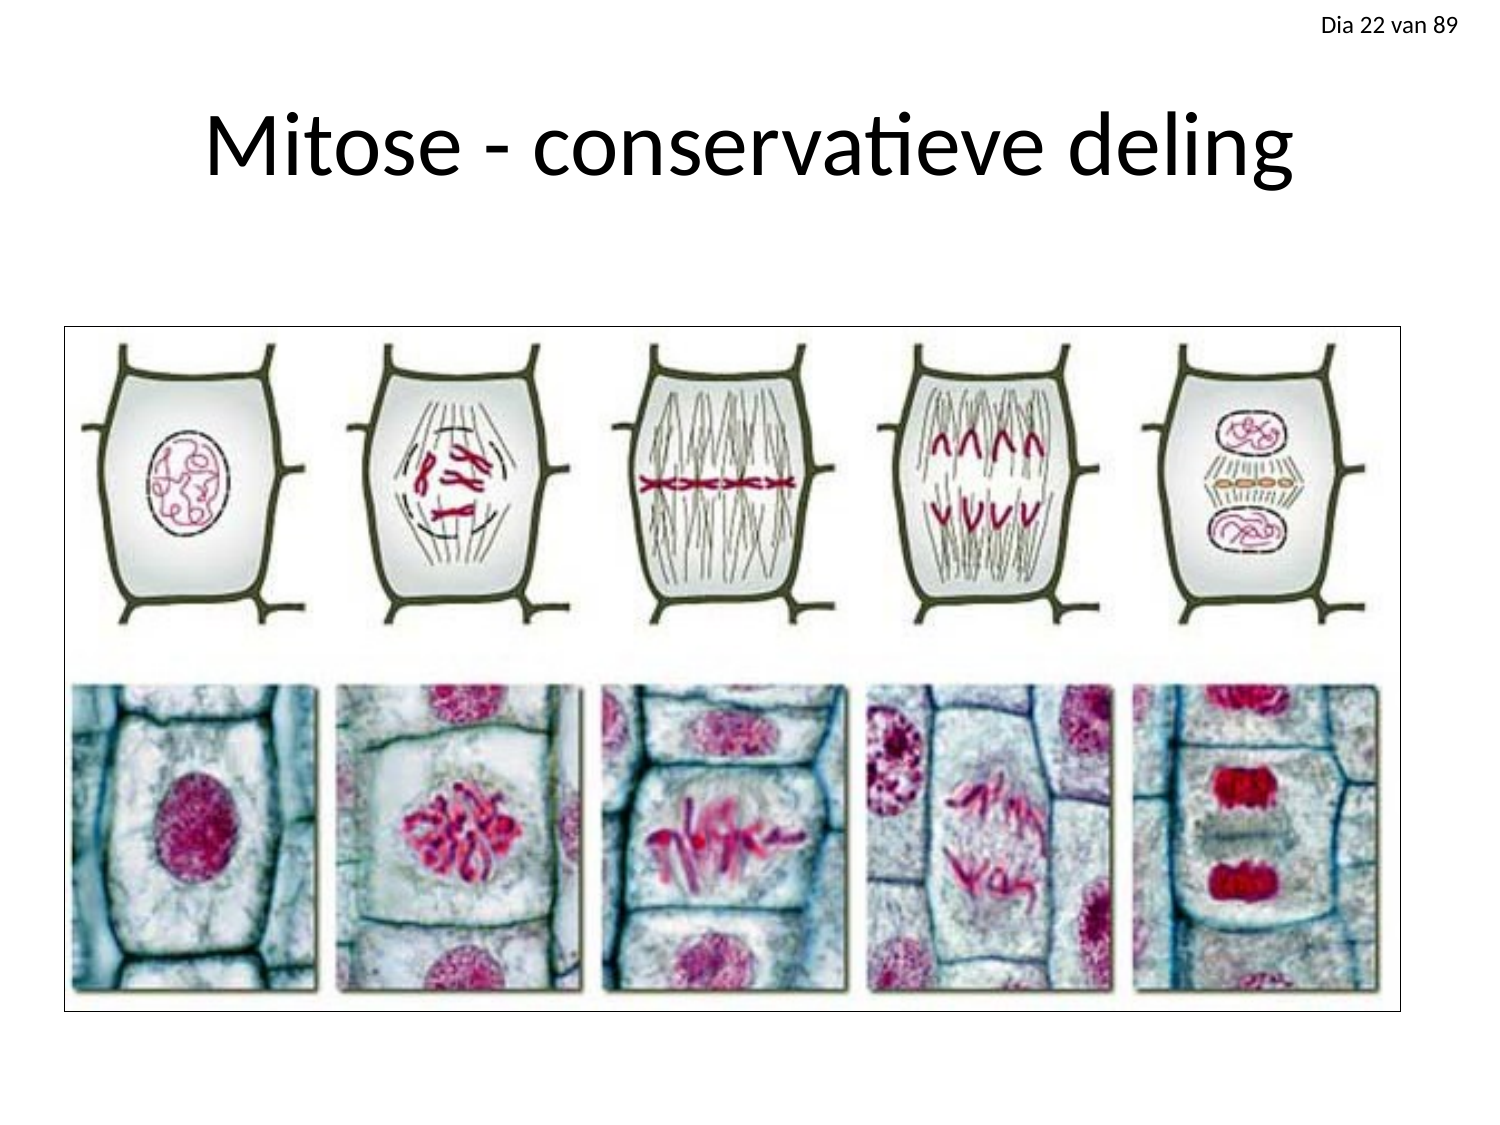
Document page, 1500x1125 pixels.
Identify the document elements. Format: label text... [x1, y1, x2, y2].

title Mitose - conservatieve deling [75, 45, 1425, 233]
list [64, 326, 1401, 1013]
